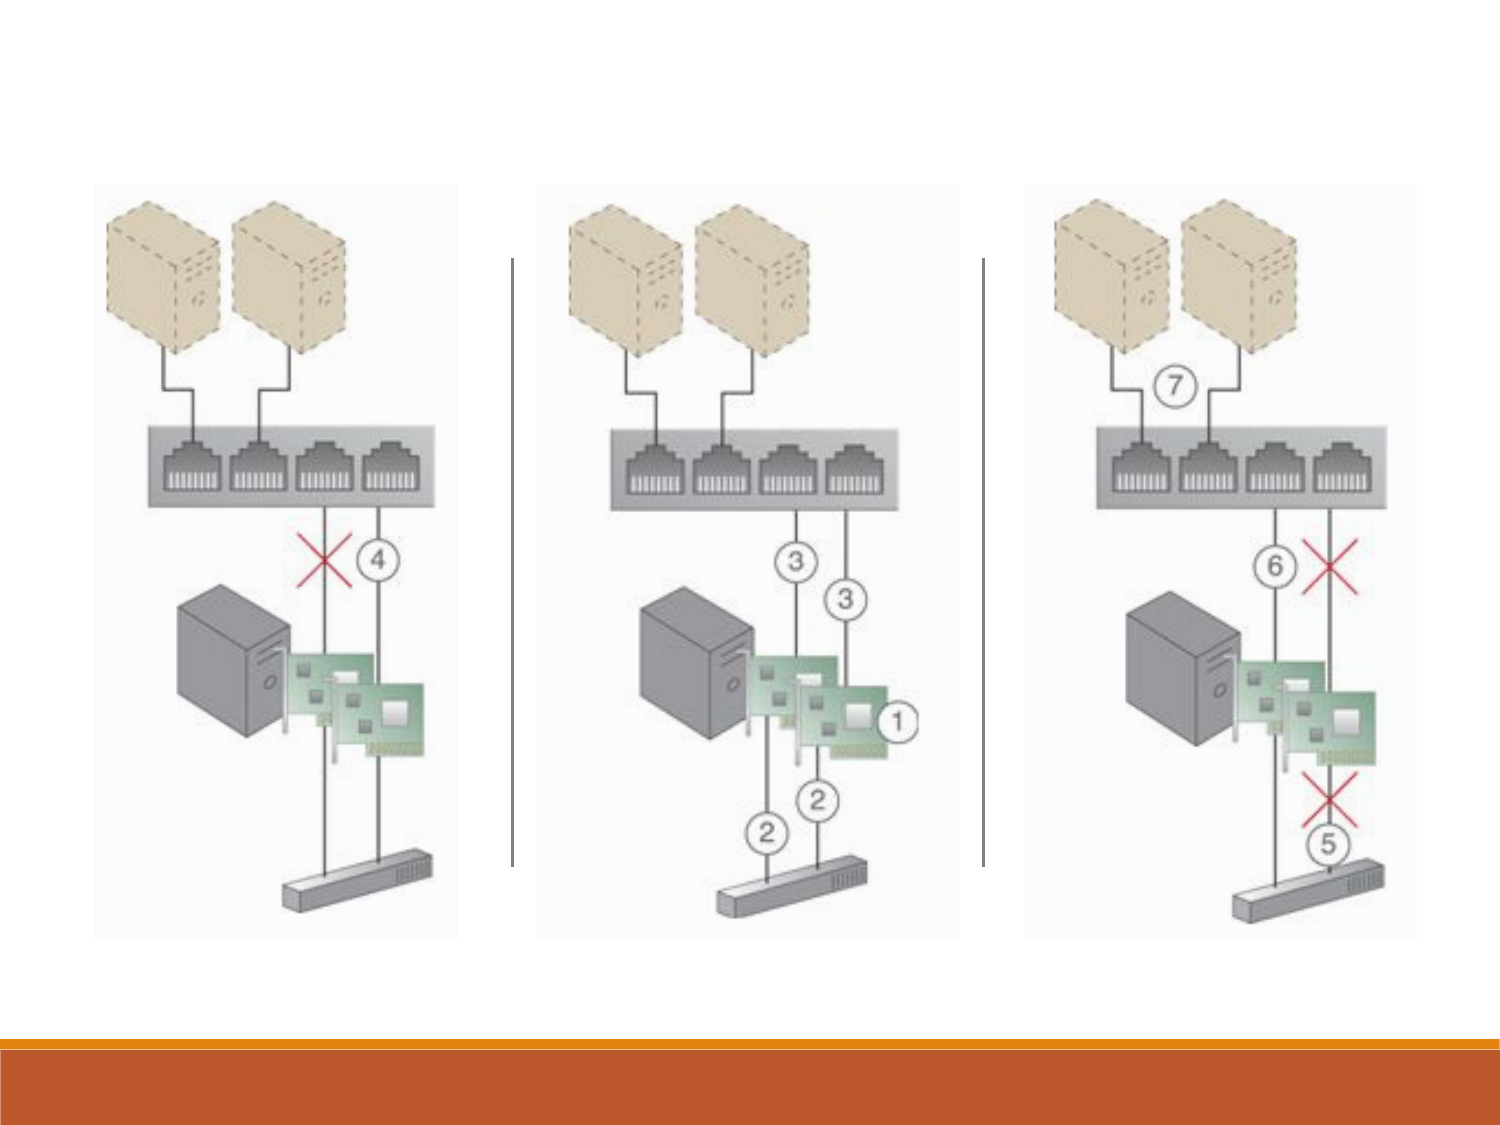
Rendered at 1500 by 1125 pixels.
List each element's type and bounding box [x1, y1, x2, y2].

picture [536, 183, 959, 941]
picture [1024, 183, 1418, 941]
picture [93, 183, 459, 941]
